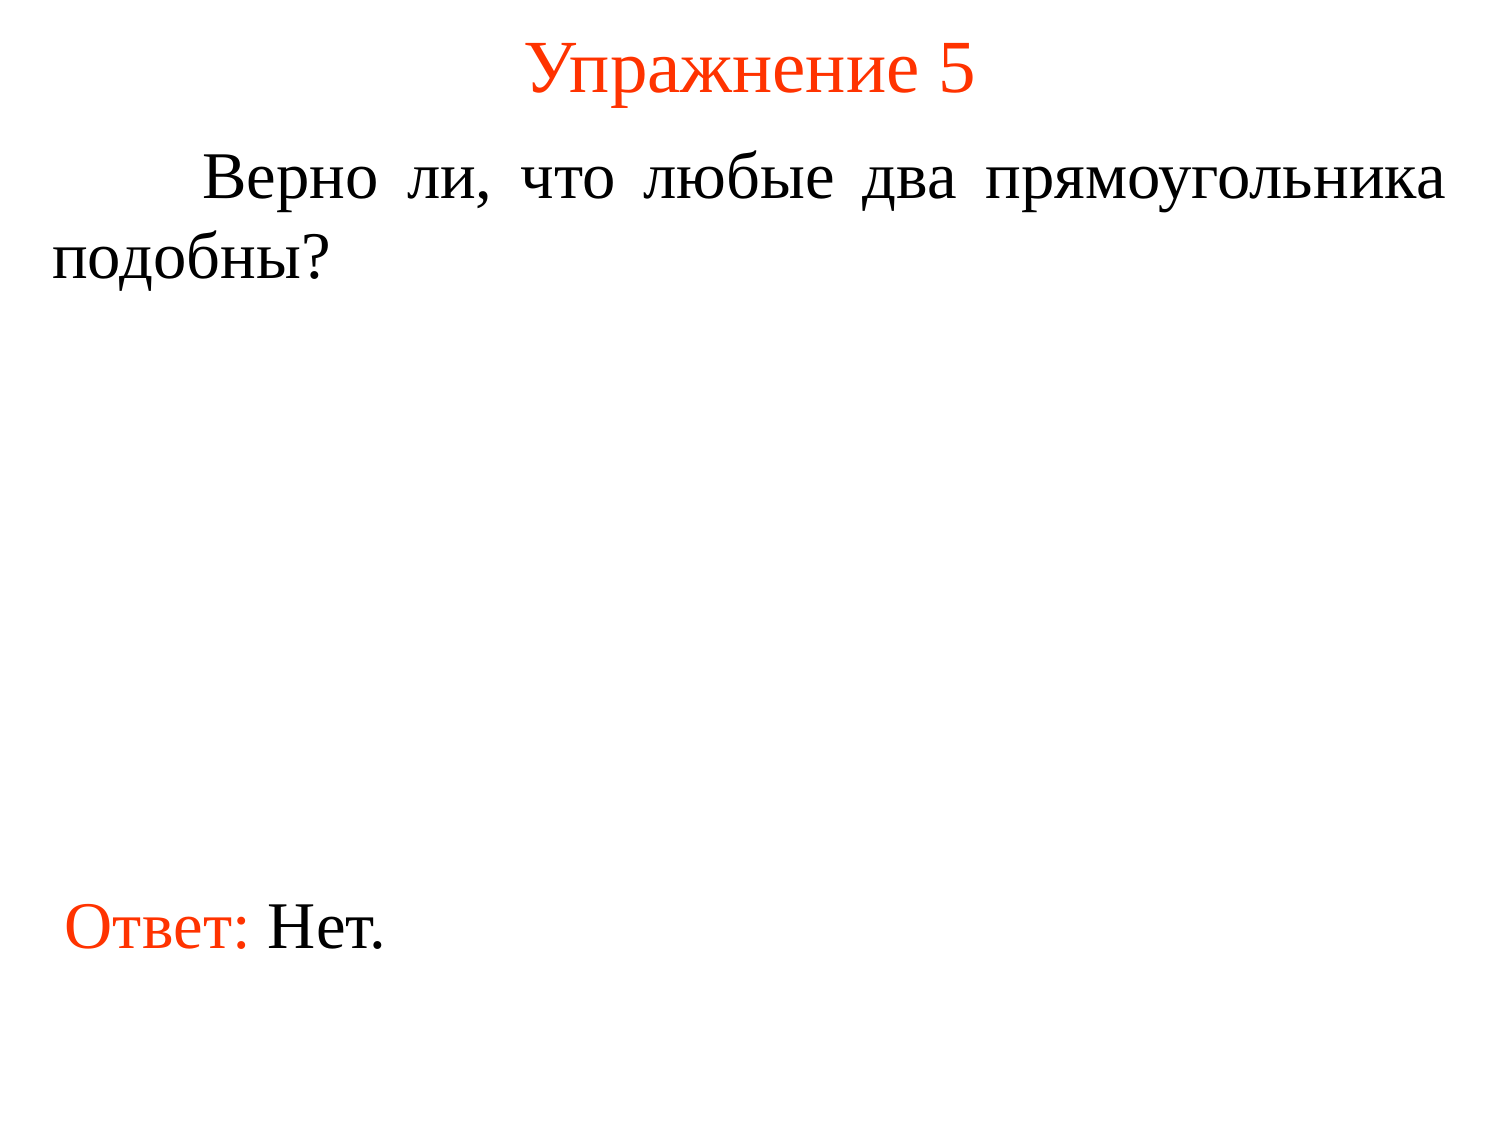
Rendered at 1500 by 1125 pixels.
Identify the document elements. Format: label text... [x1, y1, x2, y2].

text_box Верно ли, что любые два прямоугольника подобны? [37, 124, 1463, 300]
title Упражнение 5 [112, 24, 1388, 100]
text_box Ответ: Нет. [50, 874, 1438, 970]
